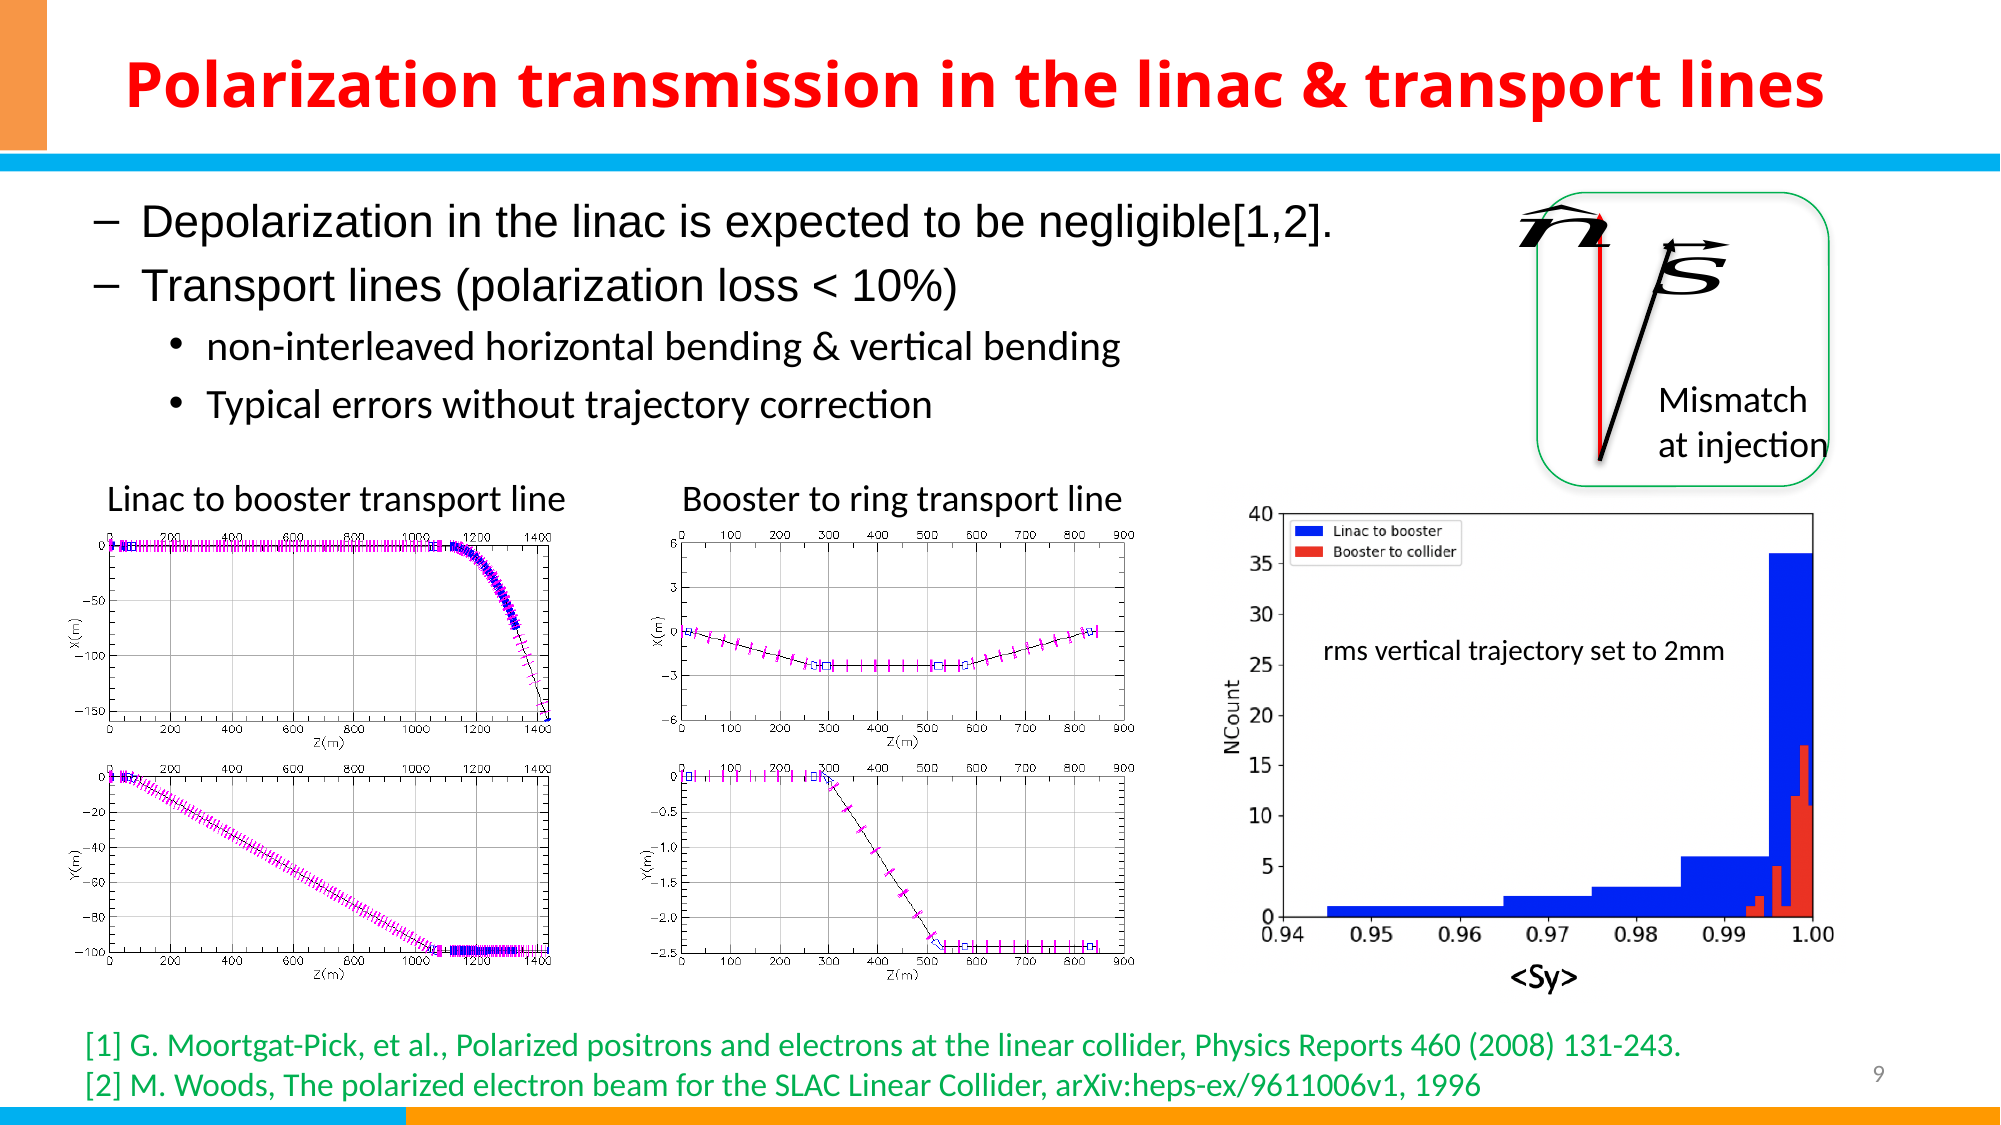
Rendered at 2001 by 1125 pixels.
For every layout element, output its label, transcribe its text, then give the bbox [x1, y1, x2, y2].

text_box Mismatch at injection [1643, 367, 1846, 473]
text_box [1599, 238, 1674, 461]
text_box [1541, 191, 1830, 367]
picture [1205, 481, 1846, 1003]
picture [634, 526, 1141, 980]
picture [64, 526, 560, 980]
title Polarization transmission in the linac & transport lines [109, 23, 1875, 143]
text_box Booster to ring transport line [682, 472, 1257, 527]
text_box Linac to booster transport line [92, 472, 682, 527]
text_box [1] G. Moortgat-Pick, et al., Polarized positrons and electrons at the linear collider, Physics Reports 460 (2008) 131-243. [2] M. Woods, The polarized electron beam for the SLAC Linear Collider, arXiv:heps-ex/9611006v1, 1996 [70, 1016, 1726, 1111]
list Depolarization in the linac is expected to be negligible[1,2]. Transport lines (polarization loss < 10%) non-interleaved horizontal bending & vertical bending Typical errors without trajectory correction [4, 183, 1656, 472]
text_box [1536, 222, 1815, 480]
slide_number 9 [1726, 1042, 1900, 1103]
